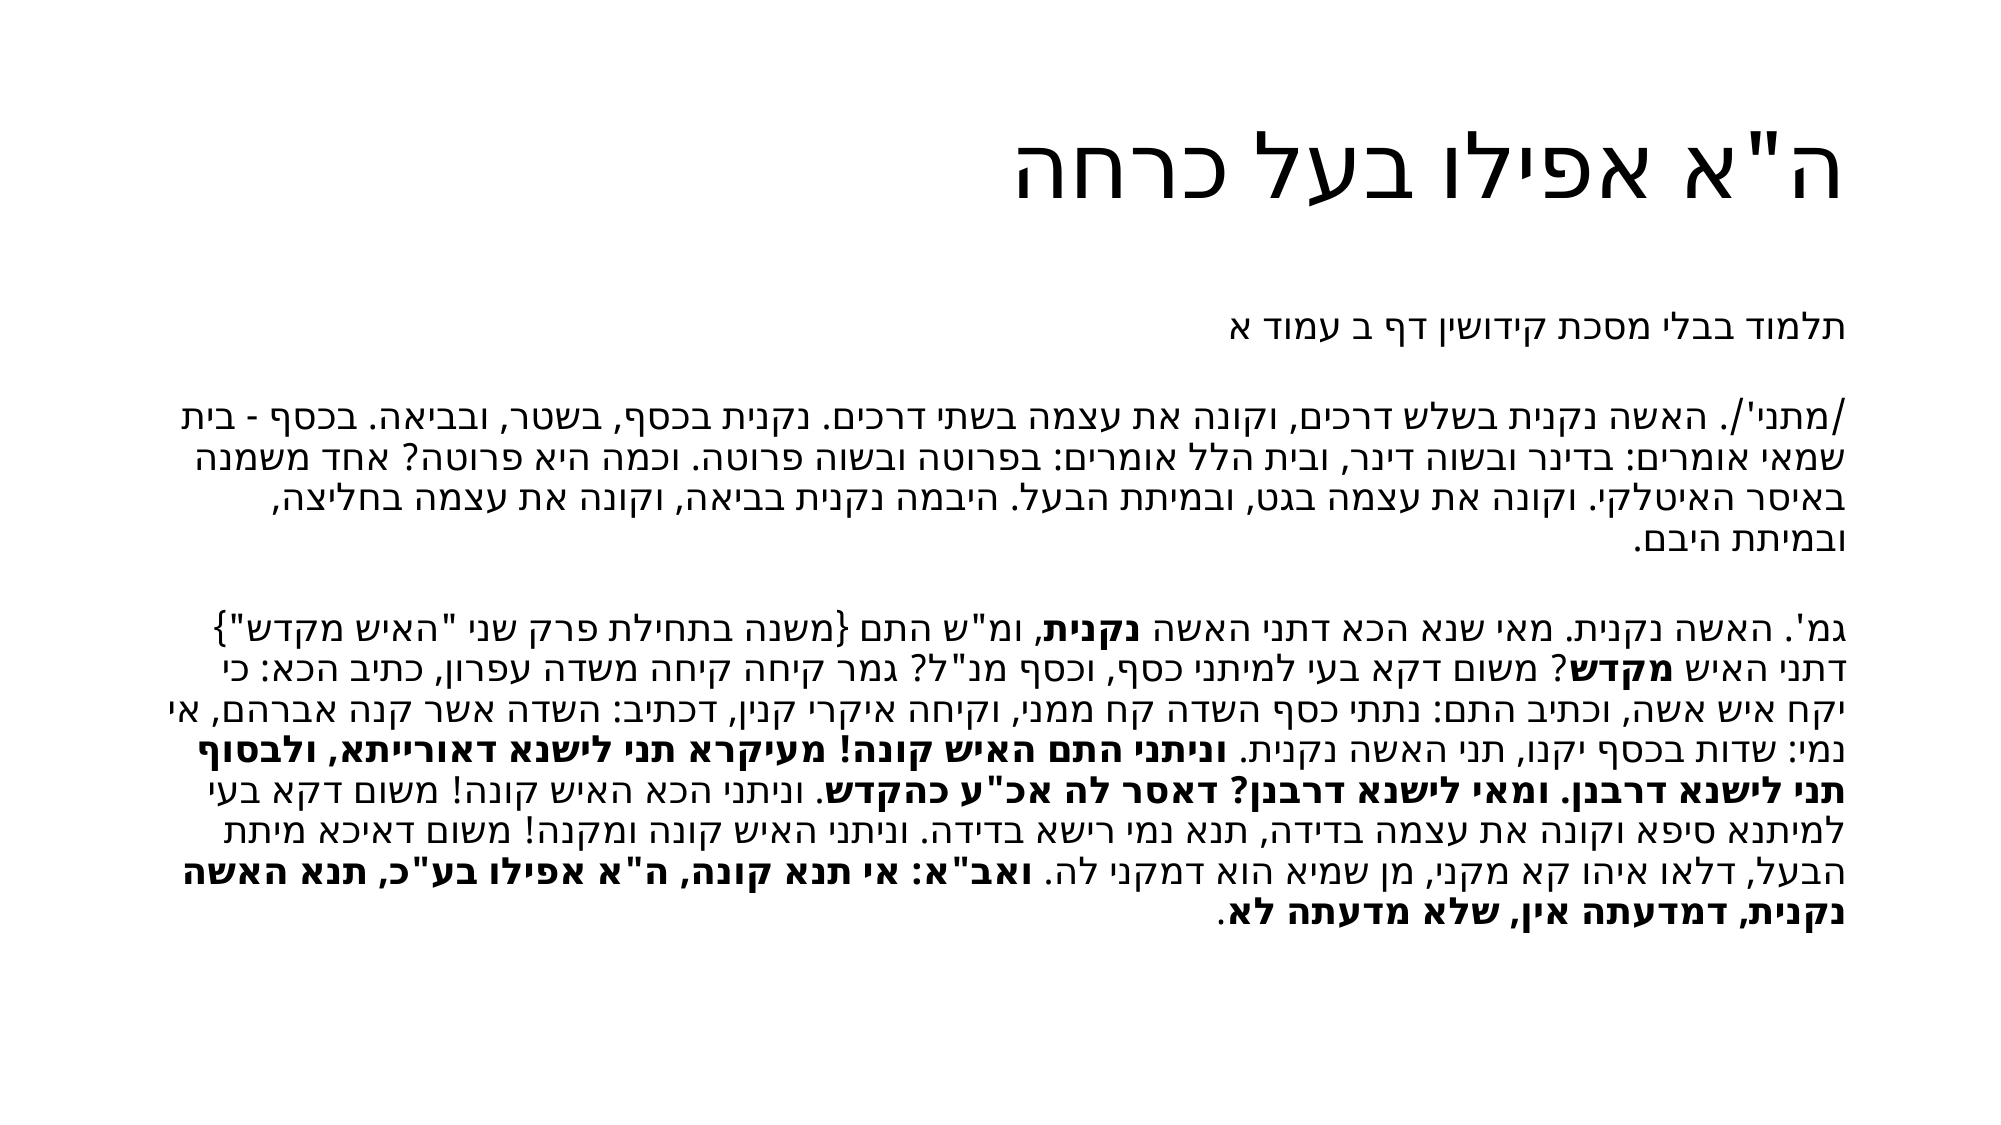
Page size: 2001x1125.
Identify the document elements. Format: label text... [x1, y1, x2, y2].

list תלמוד בבלי מסכת קידושין דף ב עמוד א /מתני'/. האשה נקנית בשלש דרכים, וקונה את עצמה בשתי דרכים. נקנית בכסף, בשטר, ובביאה. בכסף - בית שמאי אומרים: בדינר ובשוה דינר, ובית הלל אומרים: בפרוטה ובשוה פרוטה. וכמה היא פרוטה? אחד משמנה באיסר האיטלקי. וקונה את עצמה בגט, ובמיתת הבעל. היבמה נקנית בביאה, וקונה את עצמה בחליצה, ובמיתת היבם. גמ'. האשה נקנית. מאי שנא הכא דתני האשה נקנית, ומ"ש התם {משנה בתחילת פרק שני "האיש מקדש"} דתני האיש מקדש? משום דקא בעי למיתני כסף, וכסף מנ"ל? גמר קיחה קיחה משדה עפרון, כתיב הכא: כי יקח איש אשה, וכתיב התם: נתתי כסף השדה קח ממני, וקיחה איקרי קנין, דכתיב: השדה אשר קנה אברהם, אי נמי: שדות בכסף יקנו, תני האשה נקנית. וניתני התם האיש קונה! מעיקרא תני לישנא דאורייתא, ולבסוף תני לישנא דרבנן. ומאי לישנא דרבנן? דאסר לה אכ"ע כהקדש. וניתני הכא האיש קונה! משום דקא בעי למיתנא סיפא וקונה את עצמה בדידה, תנא נמי רישא בדידה. וניתני האיש קונה ומקנה! משום דאיכא מיתת הבעל, דלאו איהו קא מקני, מן שמיא הוא דמקני לה. ואב"א: אי תנא קונה, ה"א אפילו בע"כ, תנא האשה נקנית, דמדעתה אין, שלא מדעתה לא. [137, 299, 1863, 1014]
title ה"א אפילו בעל כרחה [137, 59, 1863, 278]
